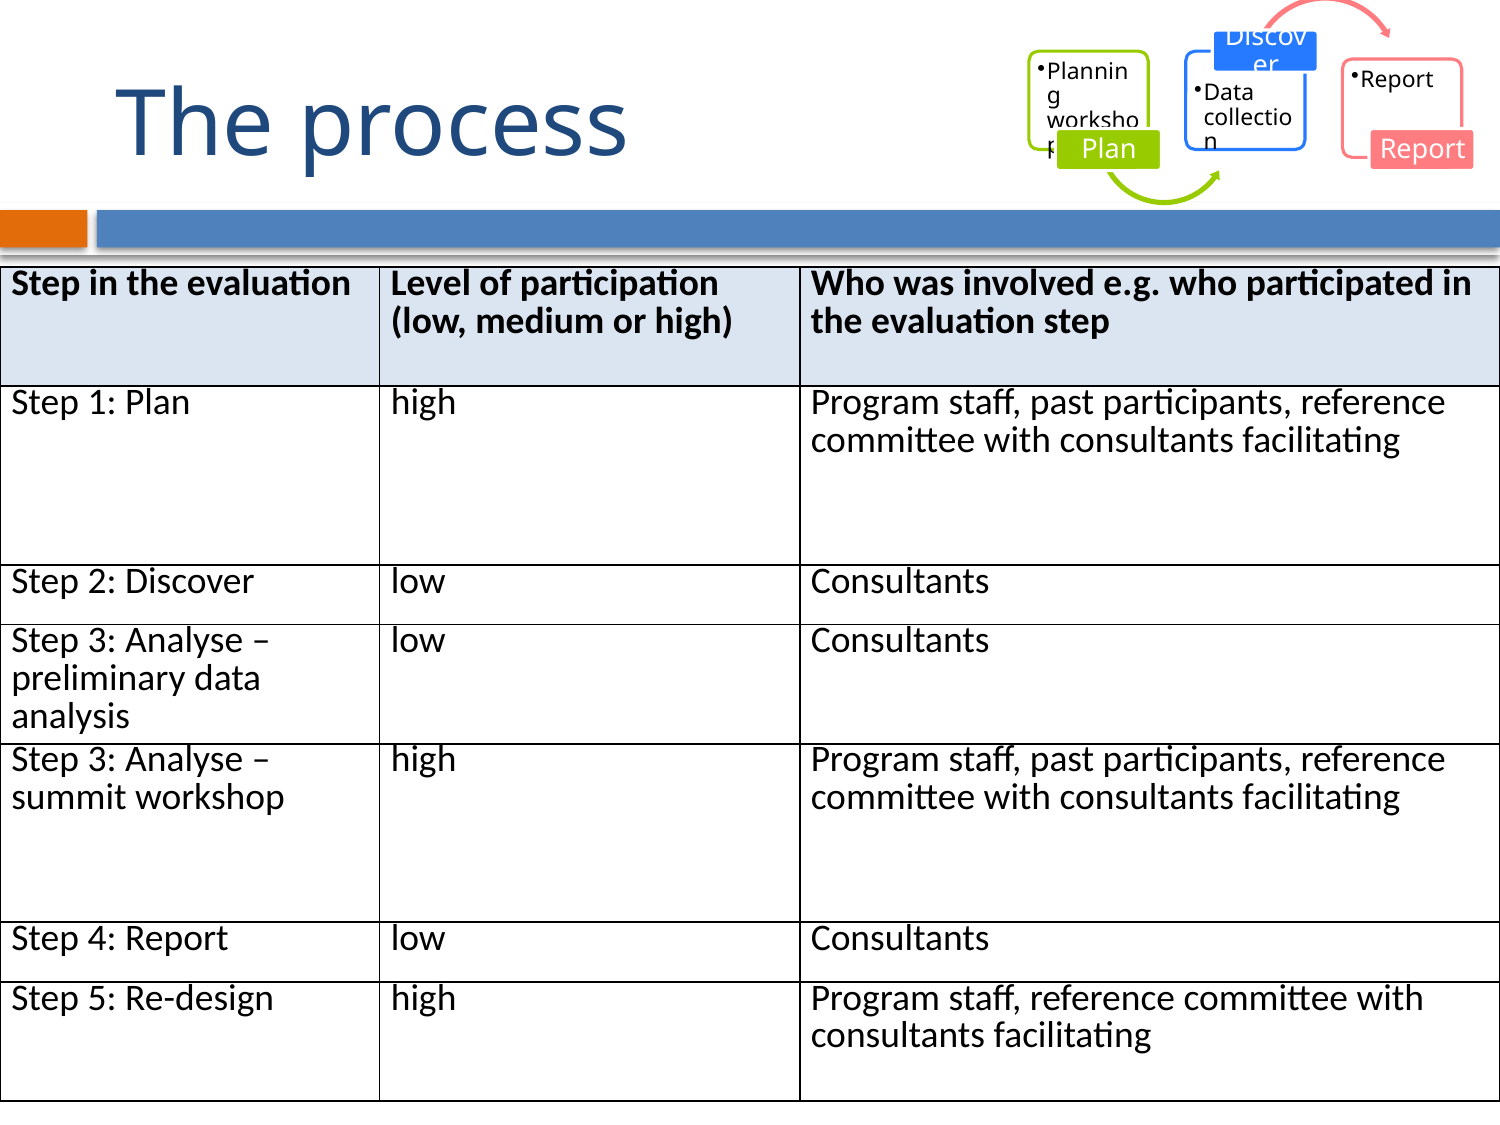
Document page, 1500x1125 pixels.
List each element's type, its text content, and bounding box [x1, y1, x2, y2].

table_cell Program staff, past participants, reference committee with consultants facilitating [801, 387, 1499, 564]
table_cell Step 3: Analyse – summit workshop [1, 745, 379, 921]
table_cell low [380, 923, 799, 981]
table_cell Program staff, past participants, reference committee with consultants facilitating [801, 745, 1499, 921]
table_cell Consultants [801, 566, 1499, 624]
table_cell Consultants [801, 625, 1499, 743]
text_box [1009, 0, 1495, 201]
table_cell Step 4: Report [1, 923, 379, 981]
table_cell high [380, 387, 799, 564]
table_cell Step 3: Analyse – preliminary data analysis [1, 625, 379, 743]
table_cell Program staff, reference committee with consultants facilitating [801, 983, 1499, 1100]
table_header Who was involved e.g. who participated in the evaluation step [801, 268, 1499, 385]
table_cell Step 5: Re-design [1, 983, 379, 1100]
table_header Step in the evaluation [1, 268, 379, 385]
table_header Level of participation (low, medium or high) [380, 268, 799, 385]
table_cell low [380, 625, 799, 743]
table_cell Consultants [801, 923, 1499, 981]
table_cell low [380, 566, 799, 624]
table_cell high [380, 983, 799, 1100]
table_cell high [380, 745, 799, 921]
title The process [100, 37, 1003, 200]
table_cell Step 2: Discover [1, 566, 379, 624]
table_cell Step 1: Plan [1, 387, 379, 564]
